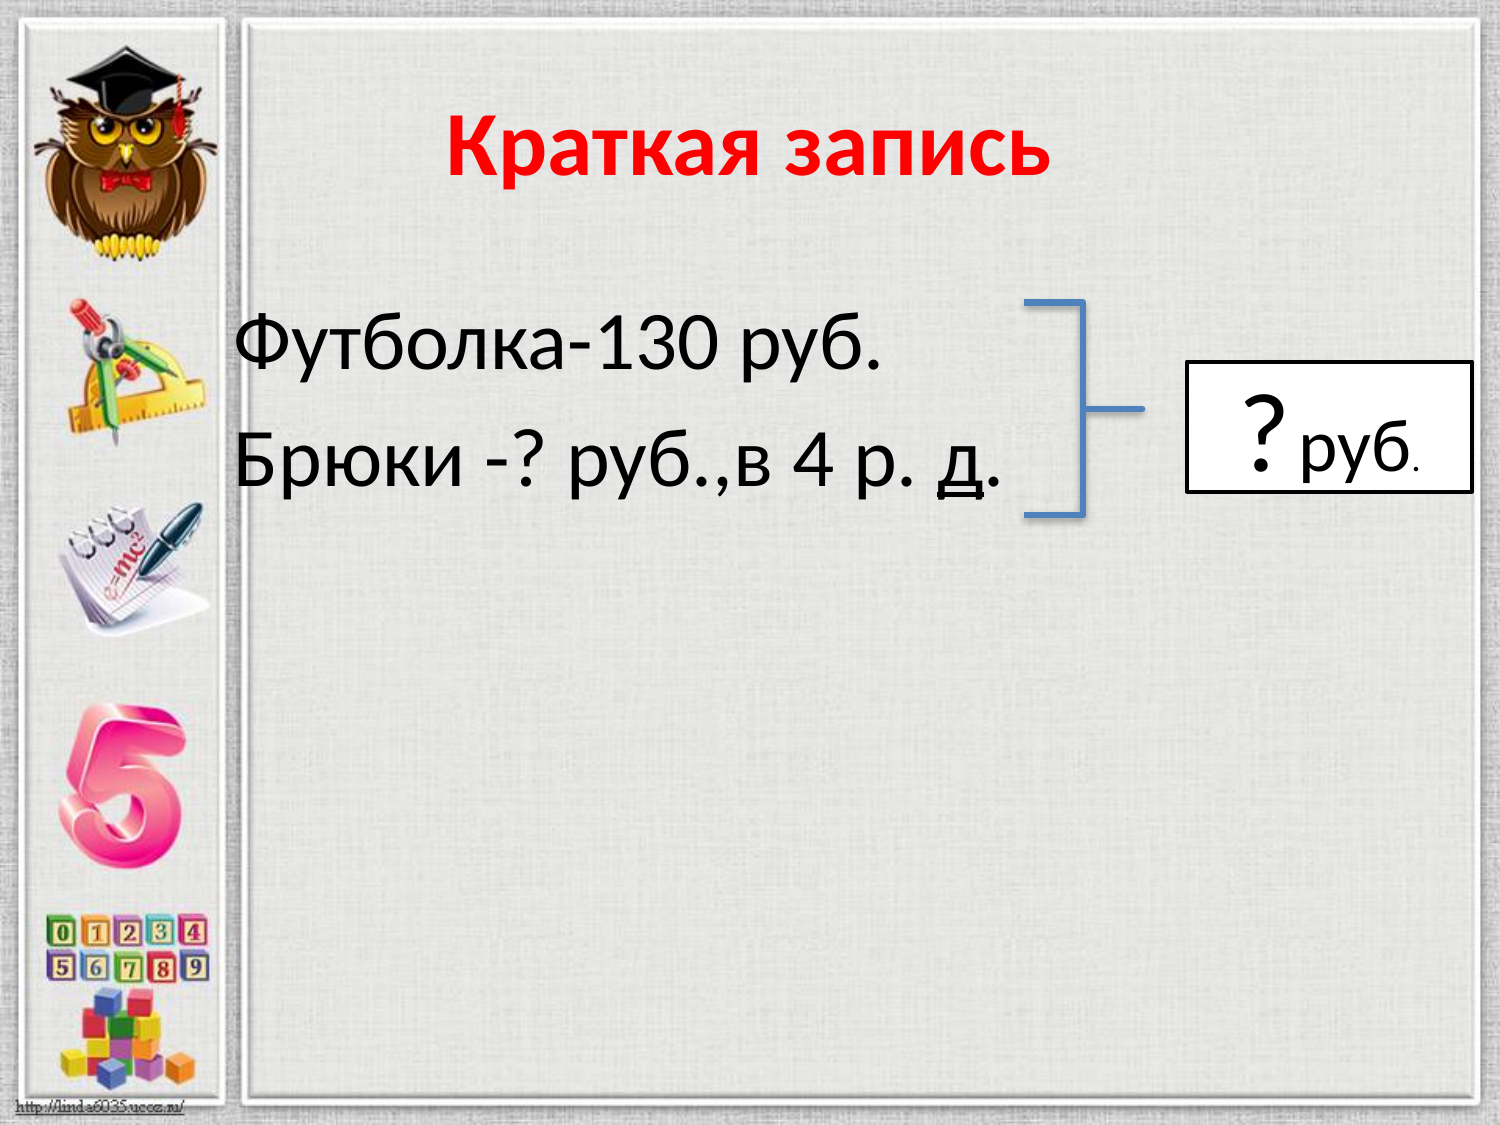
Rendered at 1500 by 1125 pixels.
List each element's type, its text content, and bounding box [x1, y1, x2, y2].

text_box ? руб. [1185, 360, 1474, 494]
list Футболка-130 руб. Брюки -? руб.,в 4 р. д. [218, 278, 1425, 1005]
text_box [1024, 299, 1146, 518]
title Краткая запись [75, 45, 1425, 233]
picture [0, 0, 1500, 1125]
